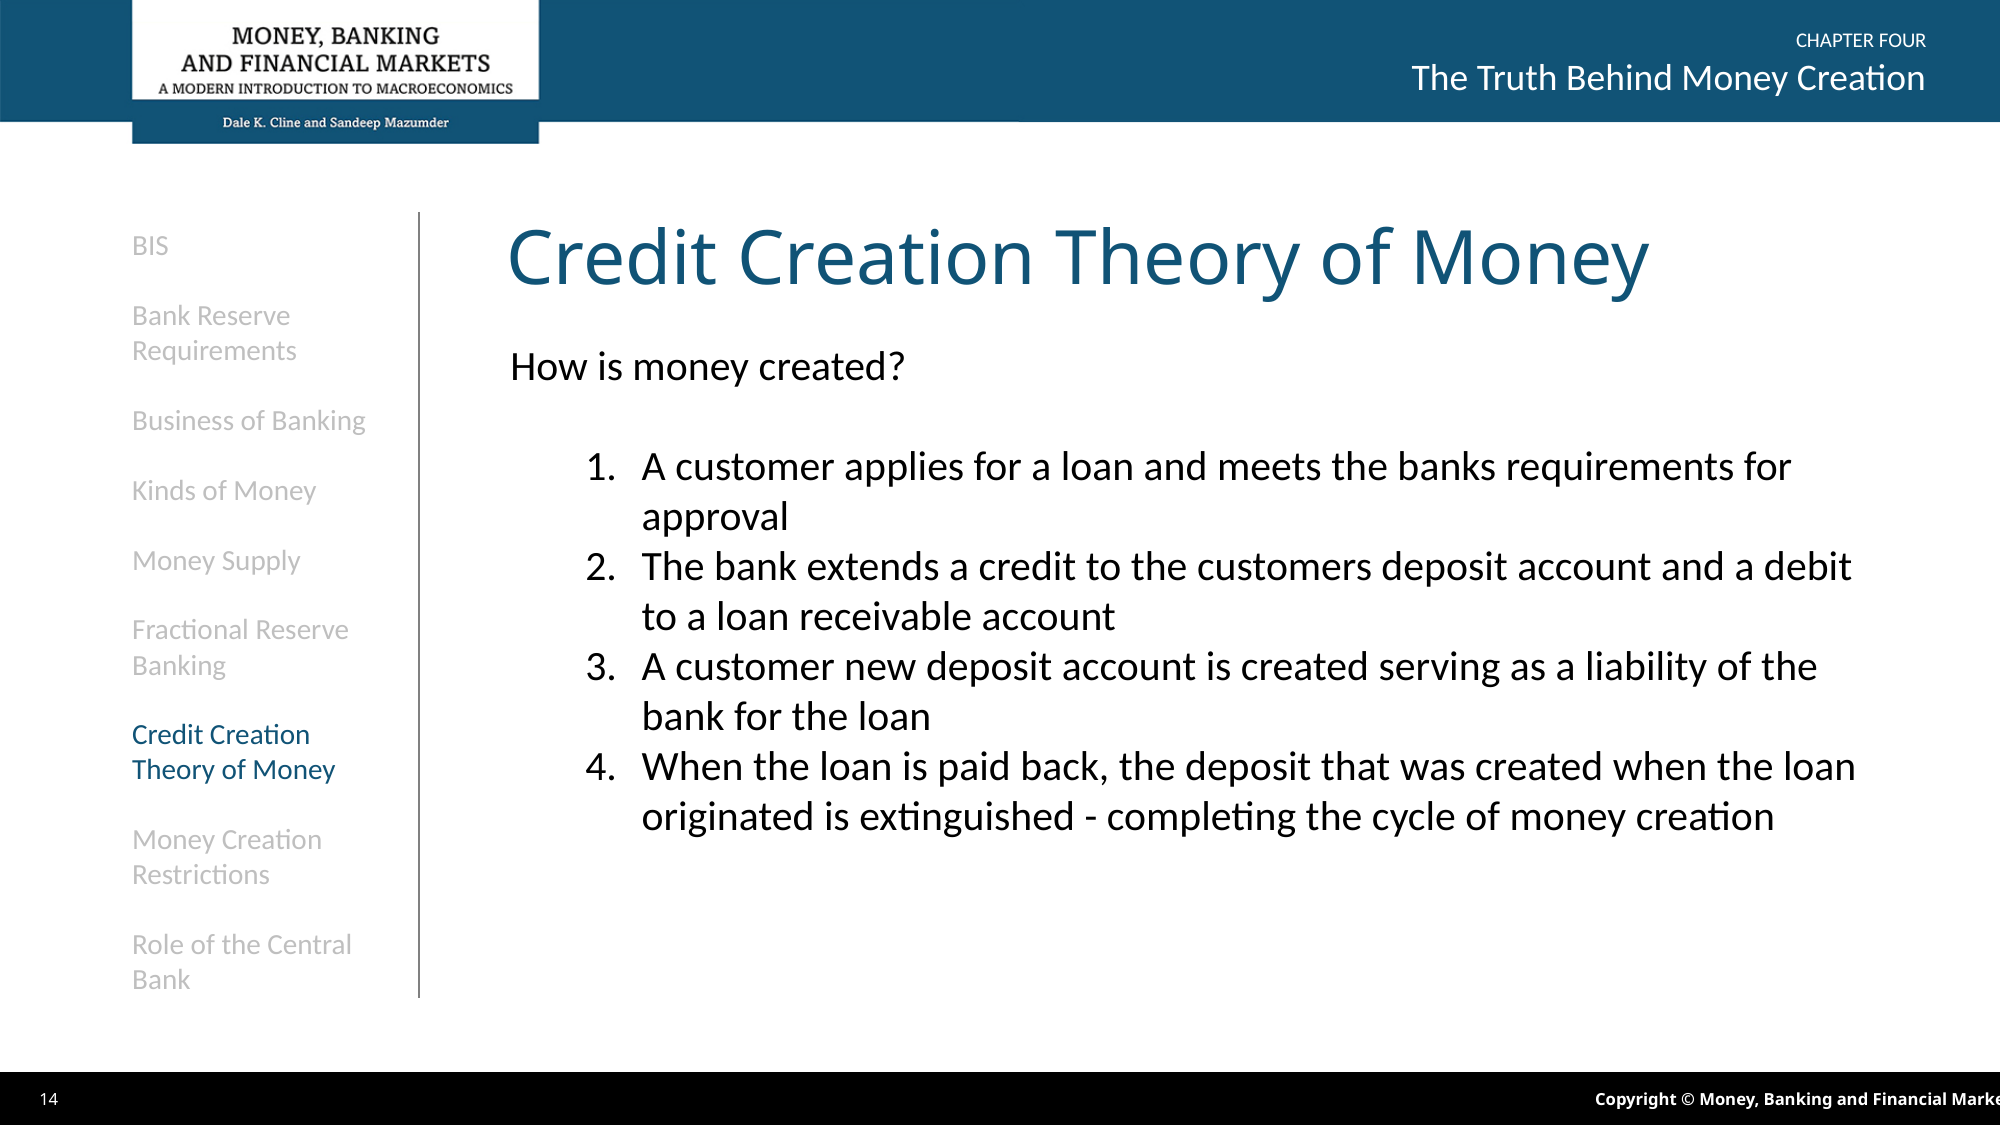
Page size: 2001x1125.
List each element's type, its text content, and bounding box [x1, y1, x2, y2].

text_box How is money created? A customer applies for a loan and meets the banks requirements for approval The bank extends a credit to the customers deposit account and a debit to a loan receivable account A customer new deposit account is created serving as a liability of the bank for the loan When the loan is paid back, the deposit that was created when the loan originated is extinguished - completing the cycle of money creation [481, 331, 1903, 997]
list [0, 0, 2000, 144]
text_box Copyright © Money, Banking and Financial Markets [1580, 1081, 2000, 1117]
text_box 14 [24, 1081, 376, 1120]
text_box BIS Bank Reserve Requirements Business of Banking Kinds of Money Money Supply Fractional Reserve Banking Credit Creation Theory of Money Money Creation Restrictions Role of the Central Bank [117, 218, 384, 1048]
text_box [0, 1072, 2000, 1125]
title Credit Creation Theory of Money [491, 211, 1883, 317]
